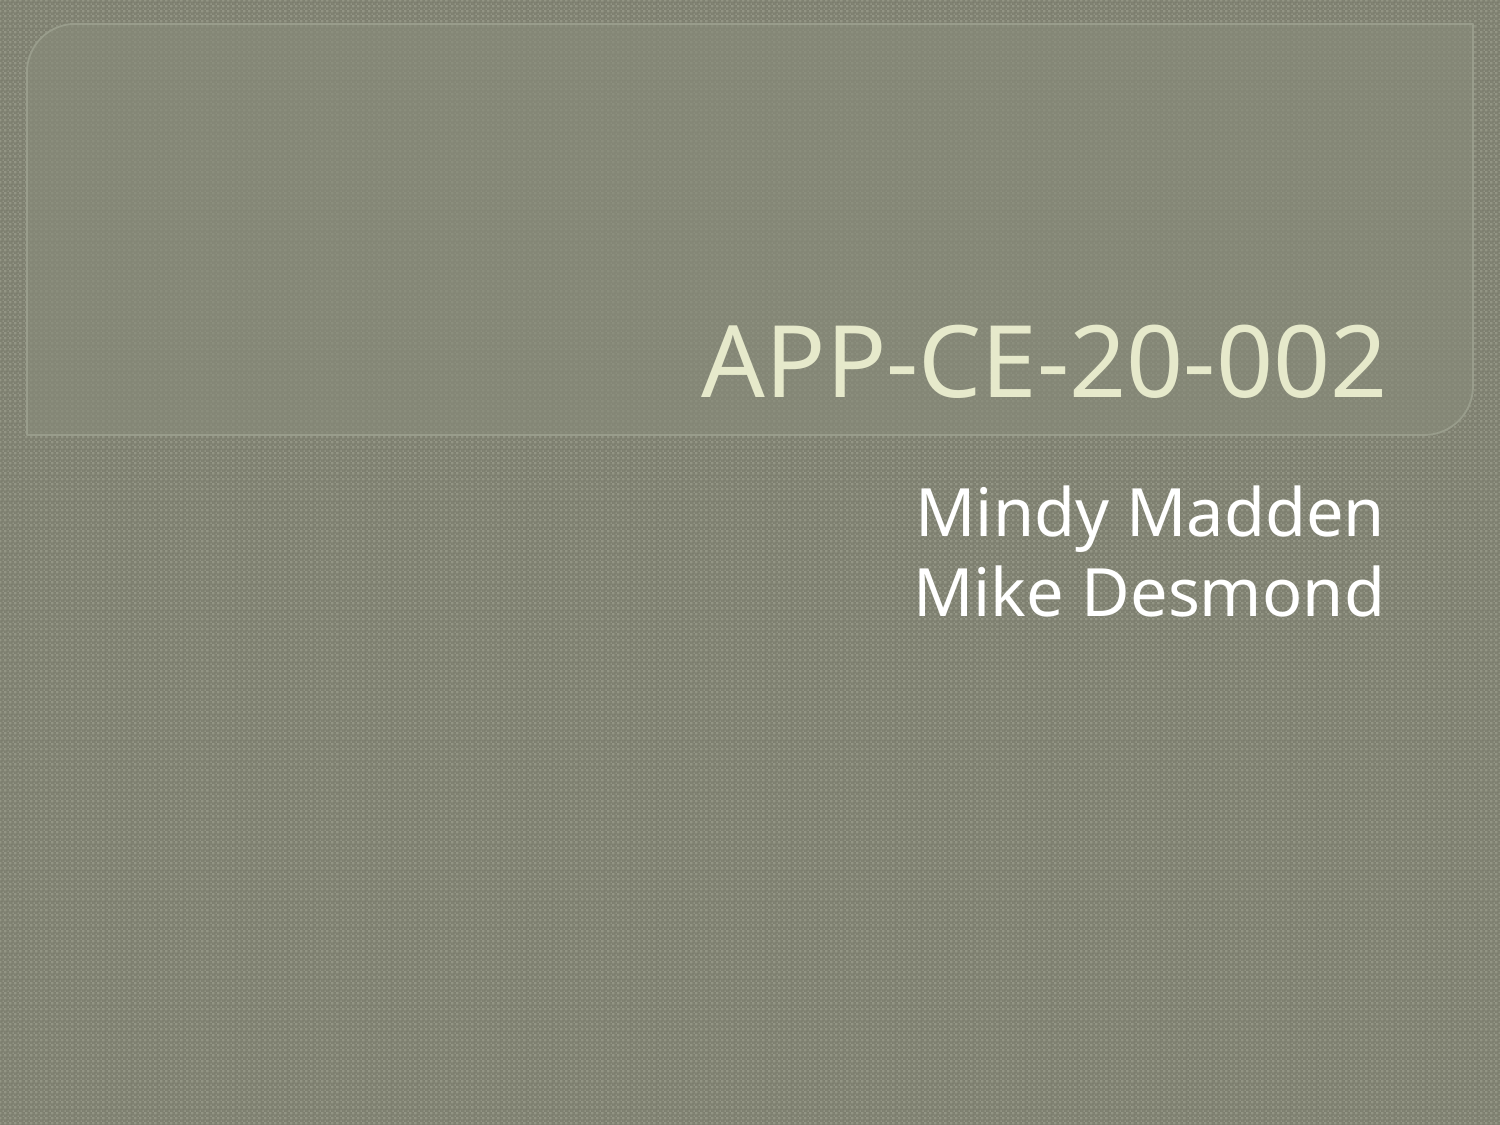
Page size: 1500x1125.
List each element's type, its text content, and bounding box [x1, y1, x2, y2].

subtitle Mindy Madden Mike Desmond [350, 462, 1427, 750]
title APP-CE-20-002 [76, 62, 1427, 425]
